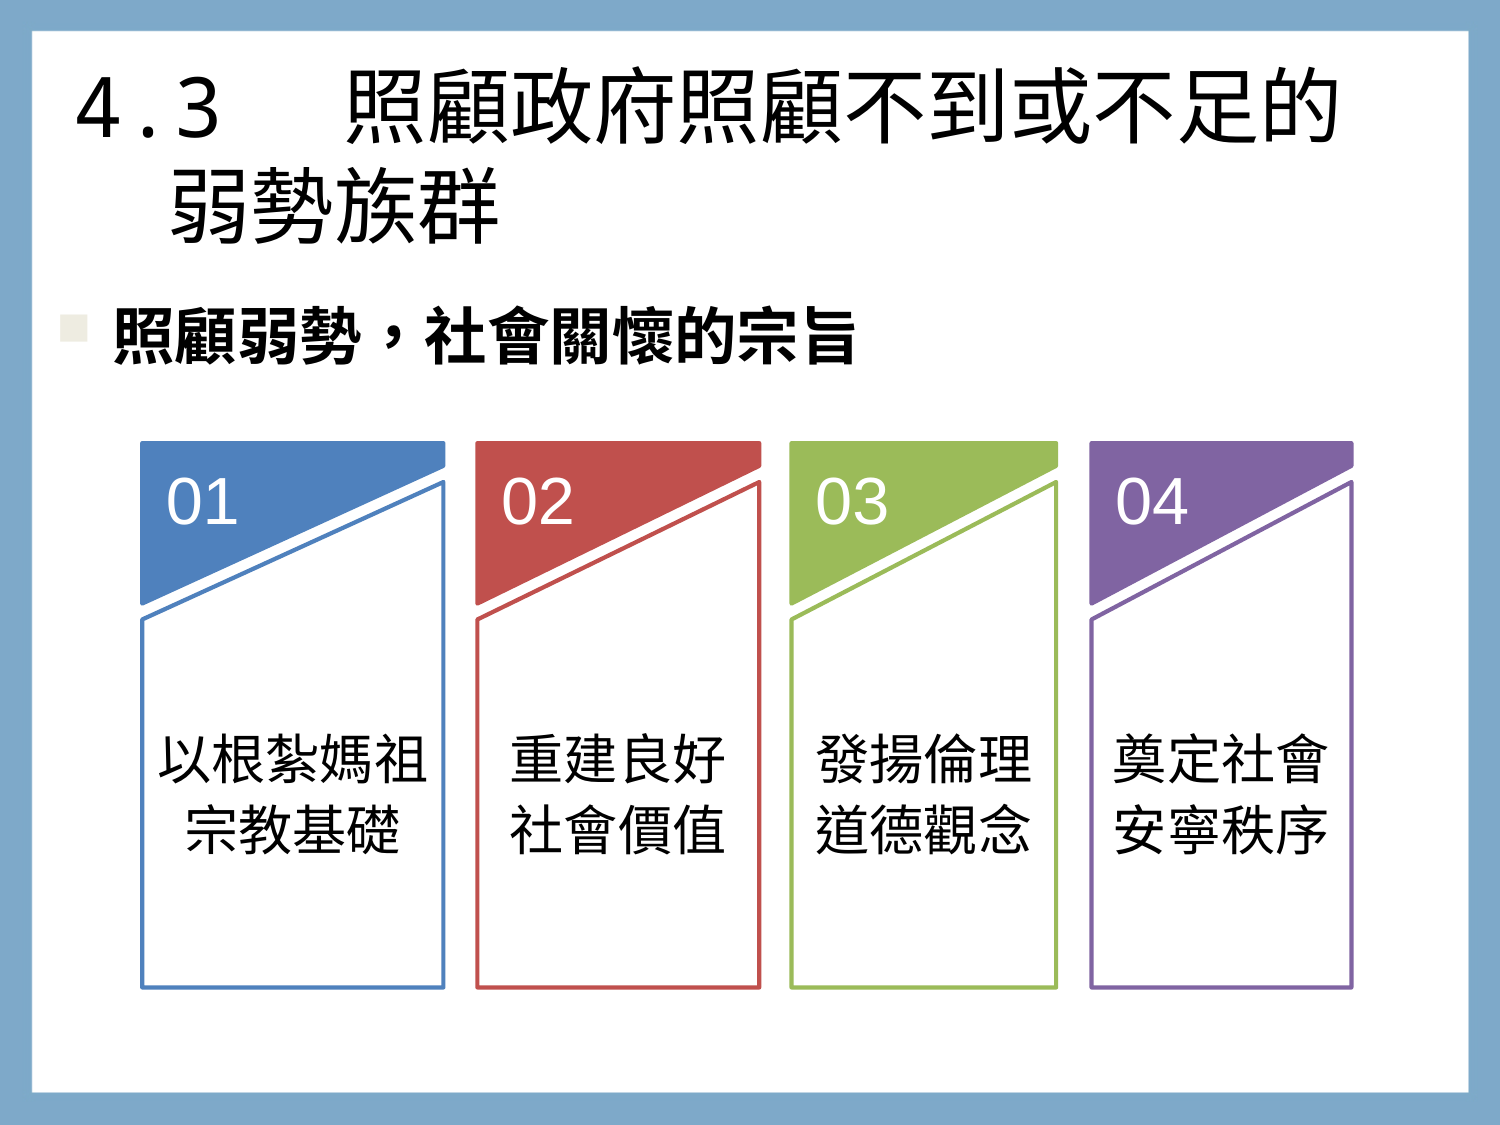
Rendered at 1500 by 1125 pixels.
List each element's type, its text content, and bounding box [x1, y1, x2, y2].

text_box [1091, 442, 1352, 988]
list 照顧弱勢，社會關懷的宗旨 [41, 281, 1459, 1015]
picture [0, 0, 1500, 1125]
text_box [141, 442, 444, 988]
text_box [477, 442, 760, 988]
title 4.3 照顧政府照顧不到或不足的 弱勢族群 [29, 42, 1471, 268]
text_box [791, 442, 1057, 988]
